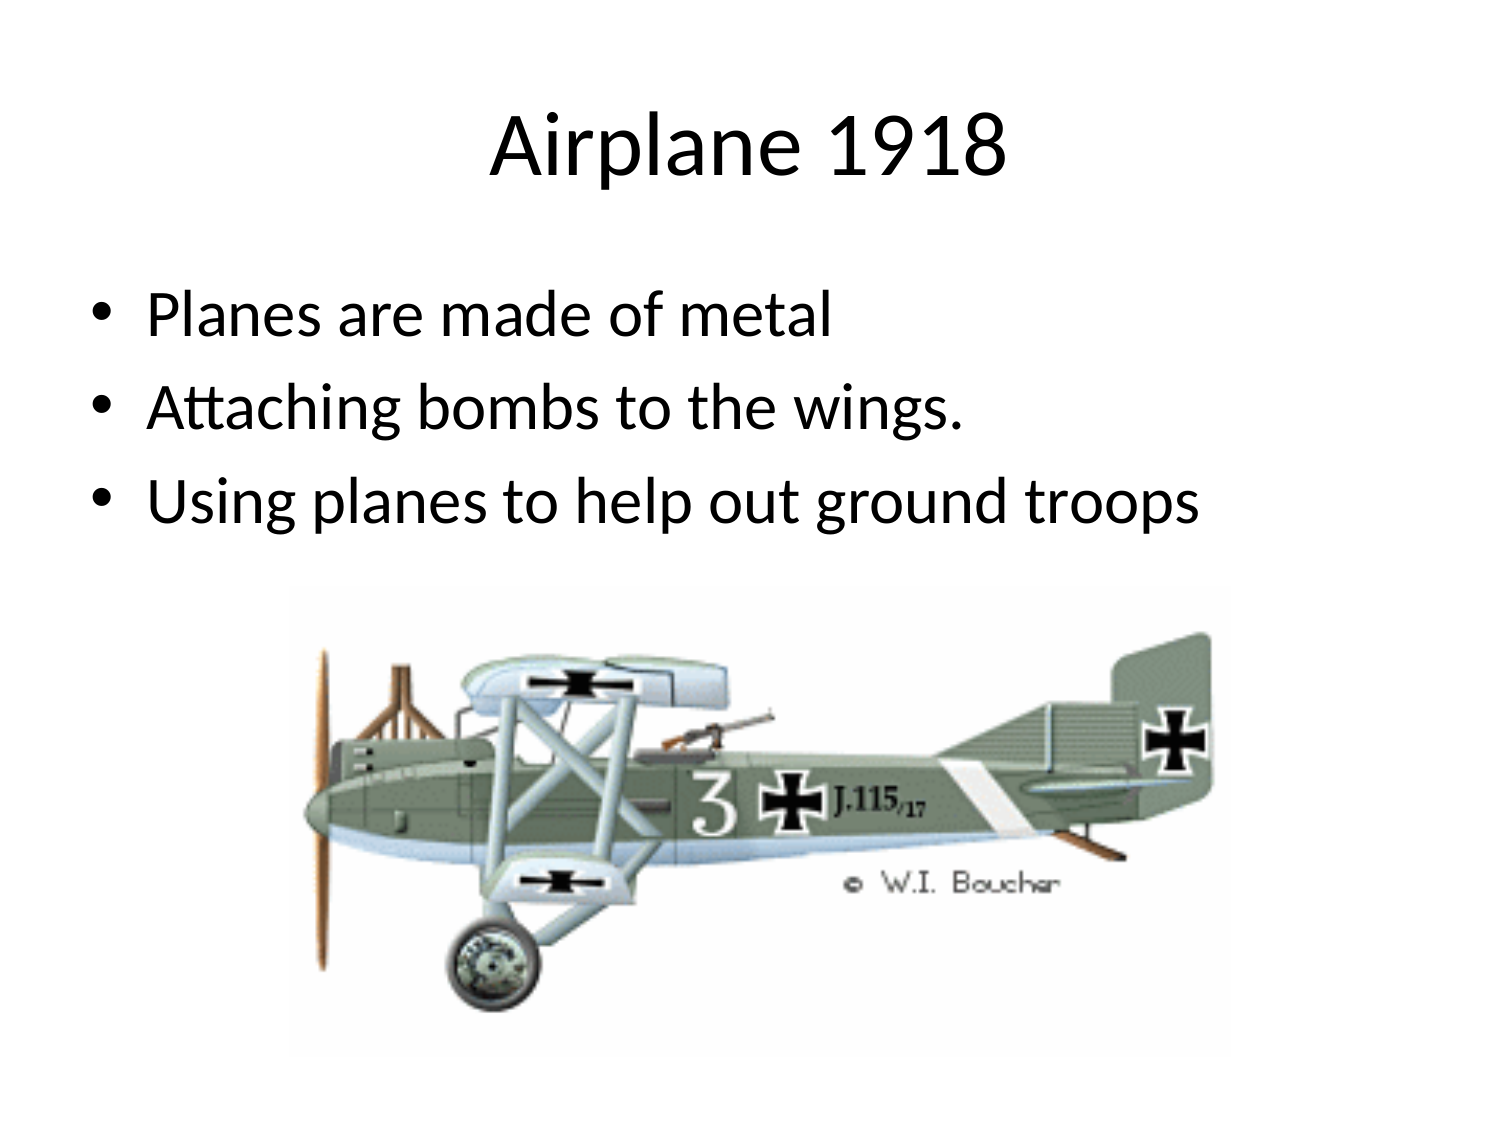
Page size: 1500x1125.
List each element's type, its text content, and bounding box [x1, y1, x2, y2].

picture [288, 585, 1231, 1057]
title Airplane 1918 [75, 45, 1425, 233]
list Planes are made of metal Attaching bombs to the wings. Using planes to help out ground troops [75, 262, 1425, 1005]
